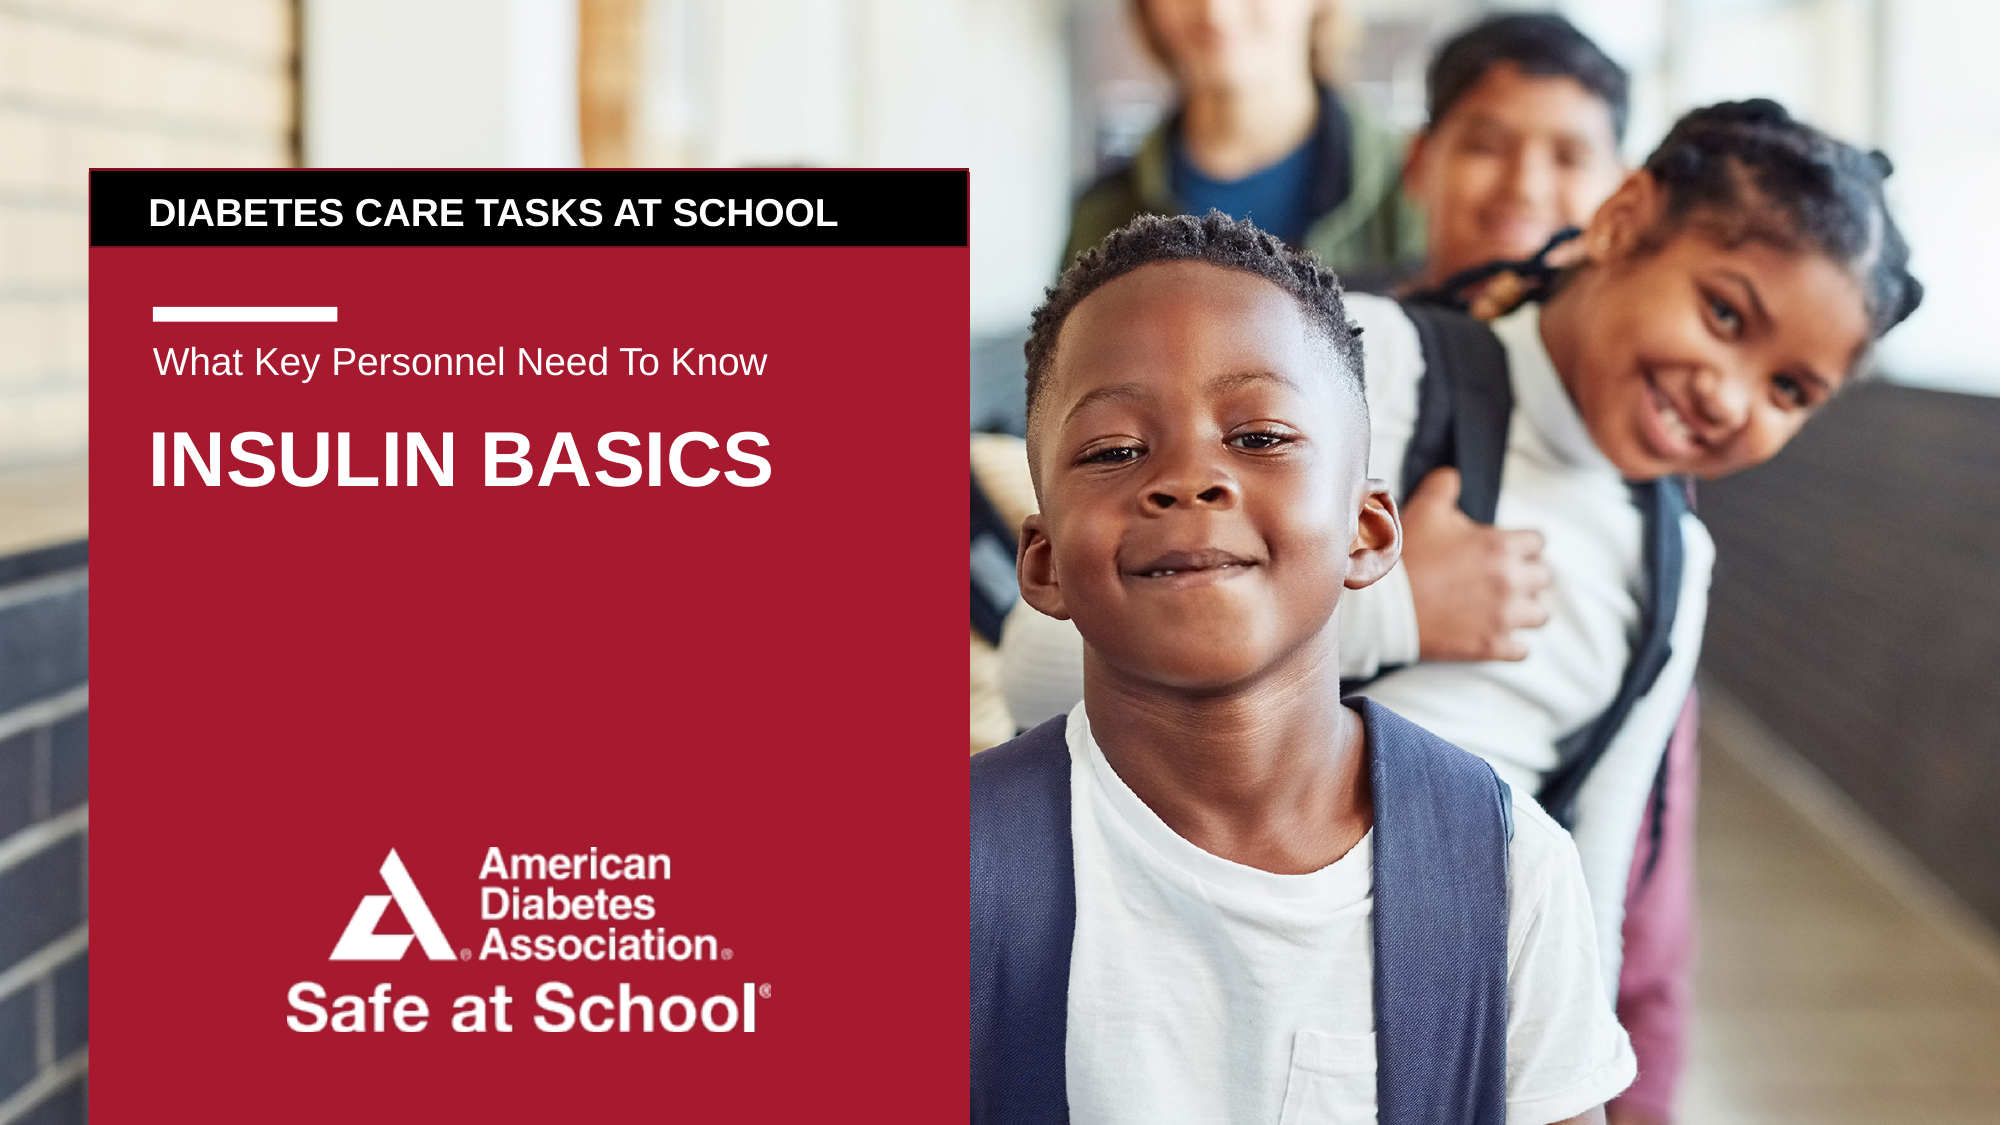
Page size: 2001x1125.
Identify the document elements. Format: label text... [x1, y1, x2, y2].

title INSULIN BASICS [133, 401, 902, 694]
picture [0, 0, 2000, 1125]
list Diabetes Care Tasks at School [133, 185, 928, 228]
list What Key Personnel Need To Know [152, 341, 845, 385]
